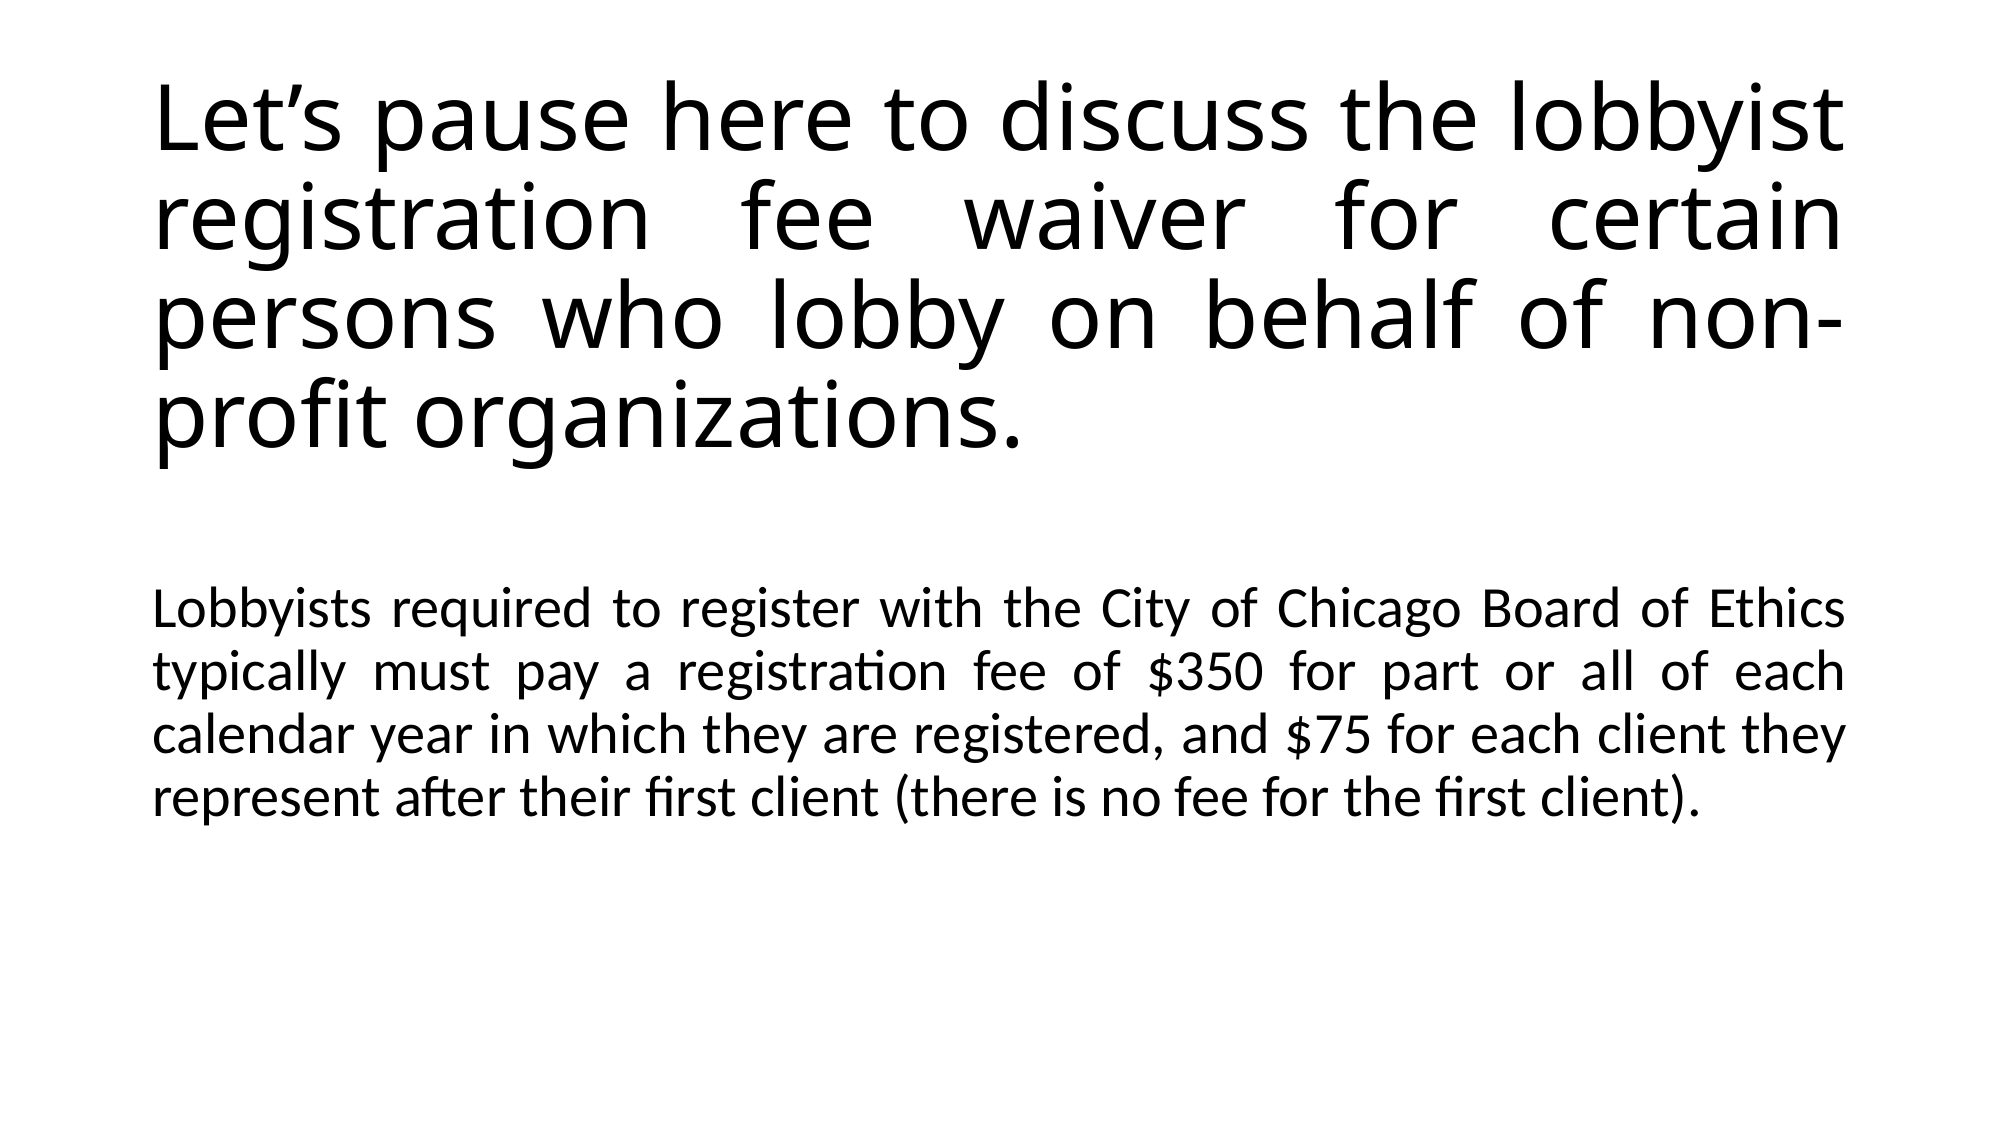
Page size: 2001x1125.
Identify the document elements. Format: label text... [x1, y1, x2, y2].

list Lobbyists required to register with the City of Chicago Board of Ethics typically must pay a registration fee of $350 for part or all of each calendar year in which they are registered, and $75 for each client they represent after their first client (there is no fee for the first client). [137, 479, 1863, 1014]
title Let’s pause here to discuss the lobbyist registration fee waiver for certain persons who lobby on behalf of non-profit organizations. [137, 59, 1863, 479]
